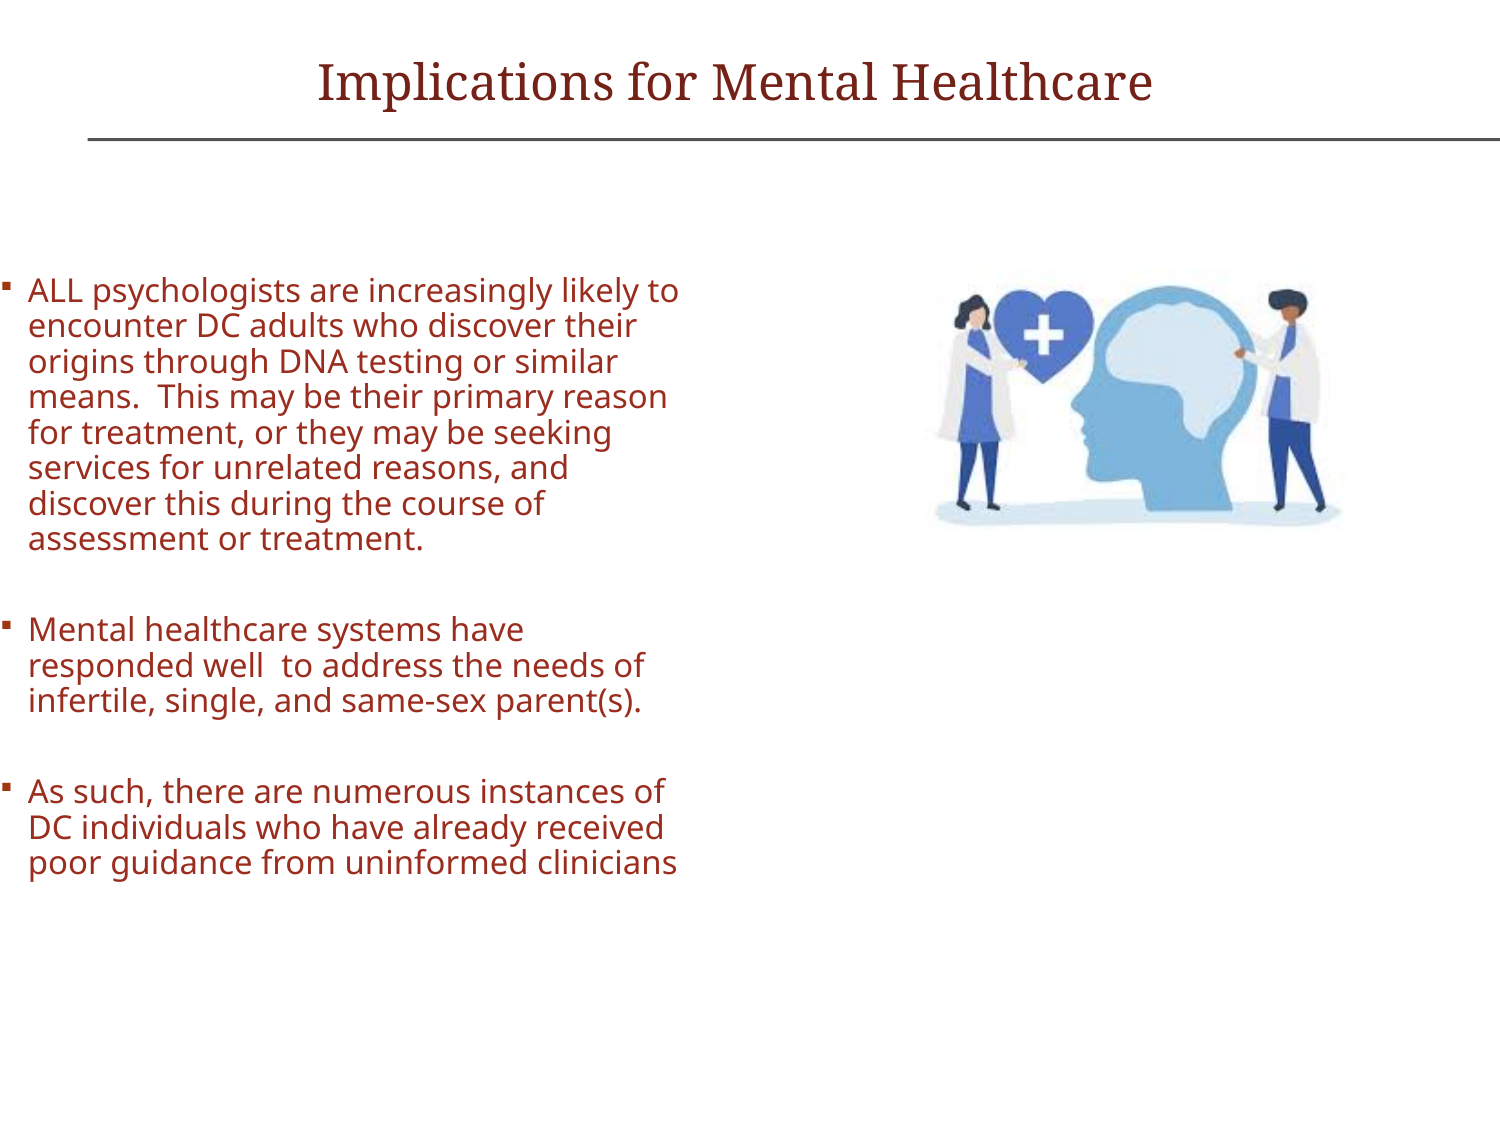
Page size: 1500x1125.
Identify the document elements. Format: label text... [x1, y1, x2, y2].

text_box Implications for Mental Healthcare [61, 50, 1410, 111]
picture [910, 212, 1365, 576]
list ALL psychologists are increasingly likely to encounter DC adults who discover their origins through DNA testing or similar means. This may be their primary reason for treatment, or they may be seeking services for unrelated reasons, and discover this during the course of assessment or treatment. Mental healthcare systems have responded well to address the needs of infertile, single, and same-sex parent(s). As such, there are numerous instances of DC individuals who have already received poor guidance from uninformed clinicians [0, 212, 691, 894]
text_box [87, 138, 1500, 142]
